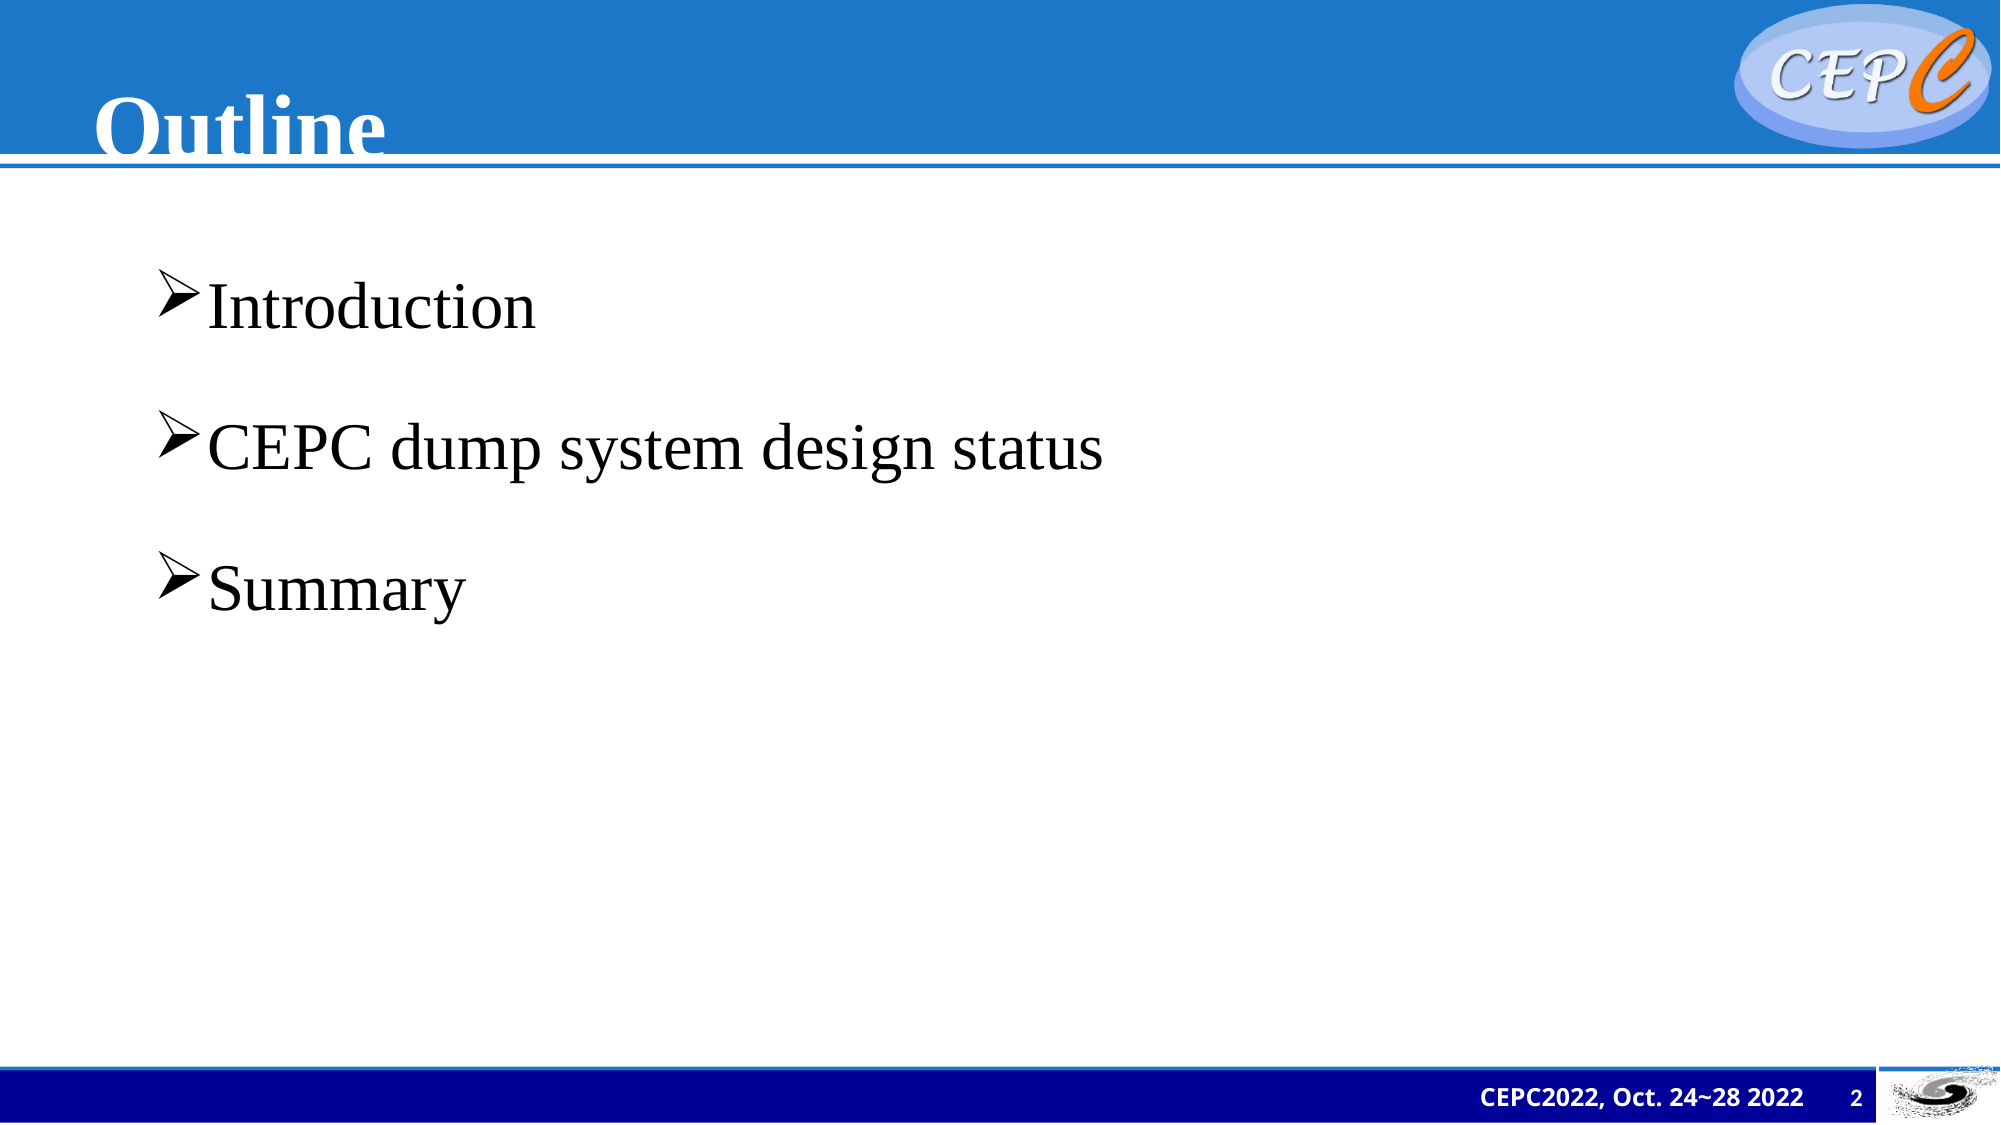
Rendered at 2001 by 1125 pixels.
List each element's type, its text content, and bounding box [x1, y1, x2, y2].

picture [1728, 0, 1997, 154]
title Outline [77, 5, 870, 152]
list Introduction CEPC dump system design status Summary [138, 214, 1256, 1029]
